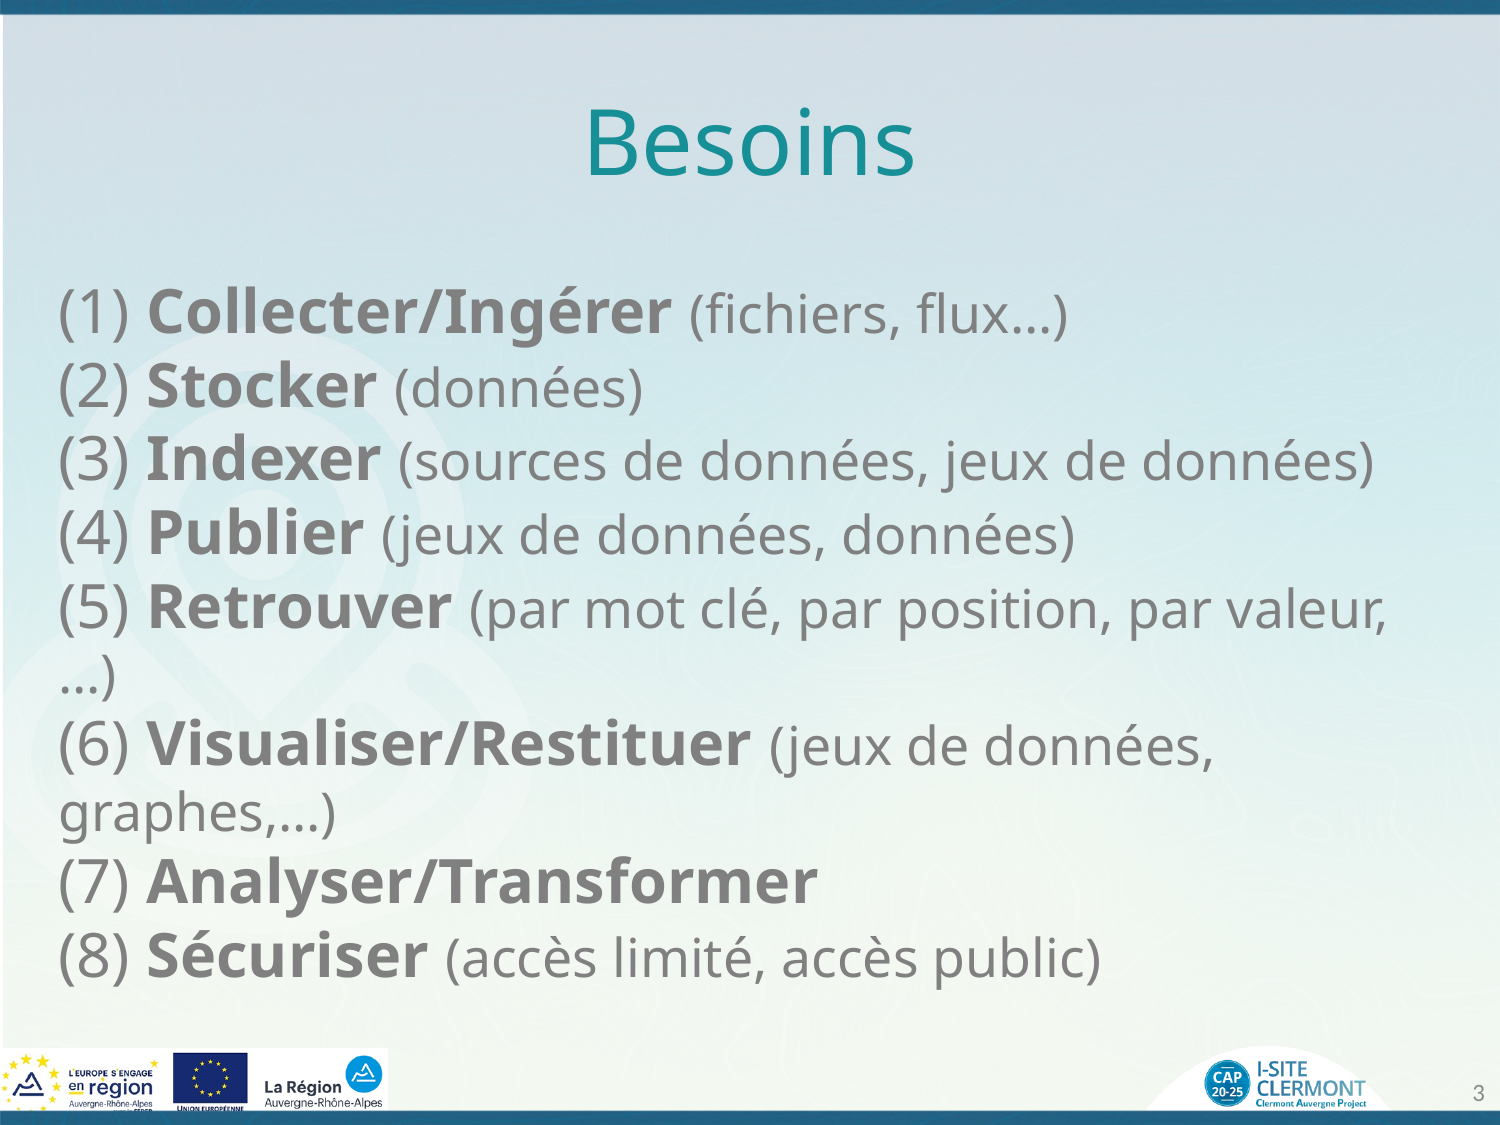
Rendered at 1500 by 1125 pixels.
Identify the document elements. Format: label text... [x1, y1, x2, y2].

title Besoins [75, 45, 1425, 233]
picture [0, 0, 1500, 1125]
slide_number 3 [1162, 1061, 1500, 1122]
list (1) Collecter/Ingérer (fichiers, flux…) (2) Stocker (données) (3) Indexer (sources de données, jeux de données) (4) Publier (jeux de données, données) (5) Retrouver (par mot clé, par position, par valeur,…) (6) Visualiser/Restituer (jeux de données, graphes,…) (7) Analyser/Transformer (8) Sécuriser (accès limité, accès public) [43, 264, 1457, 1008]
